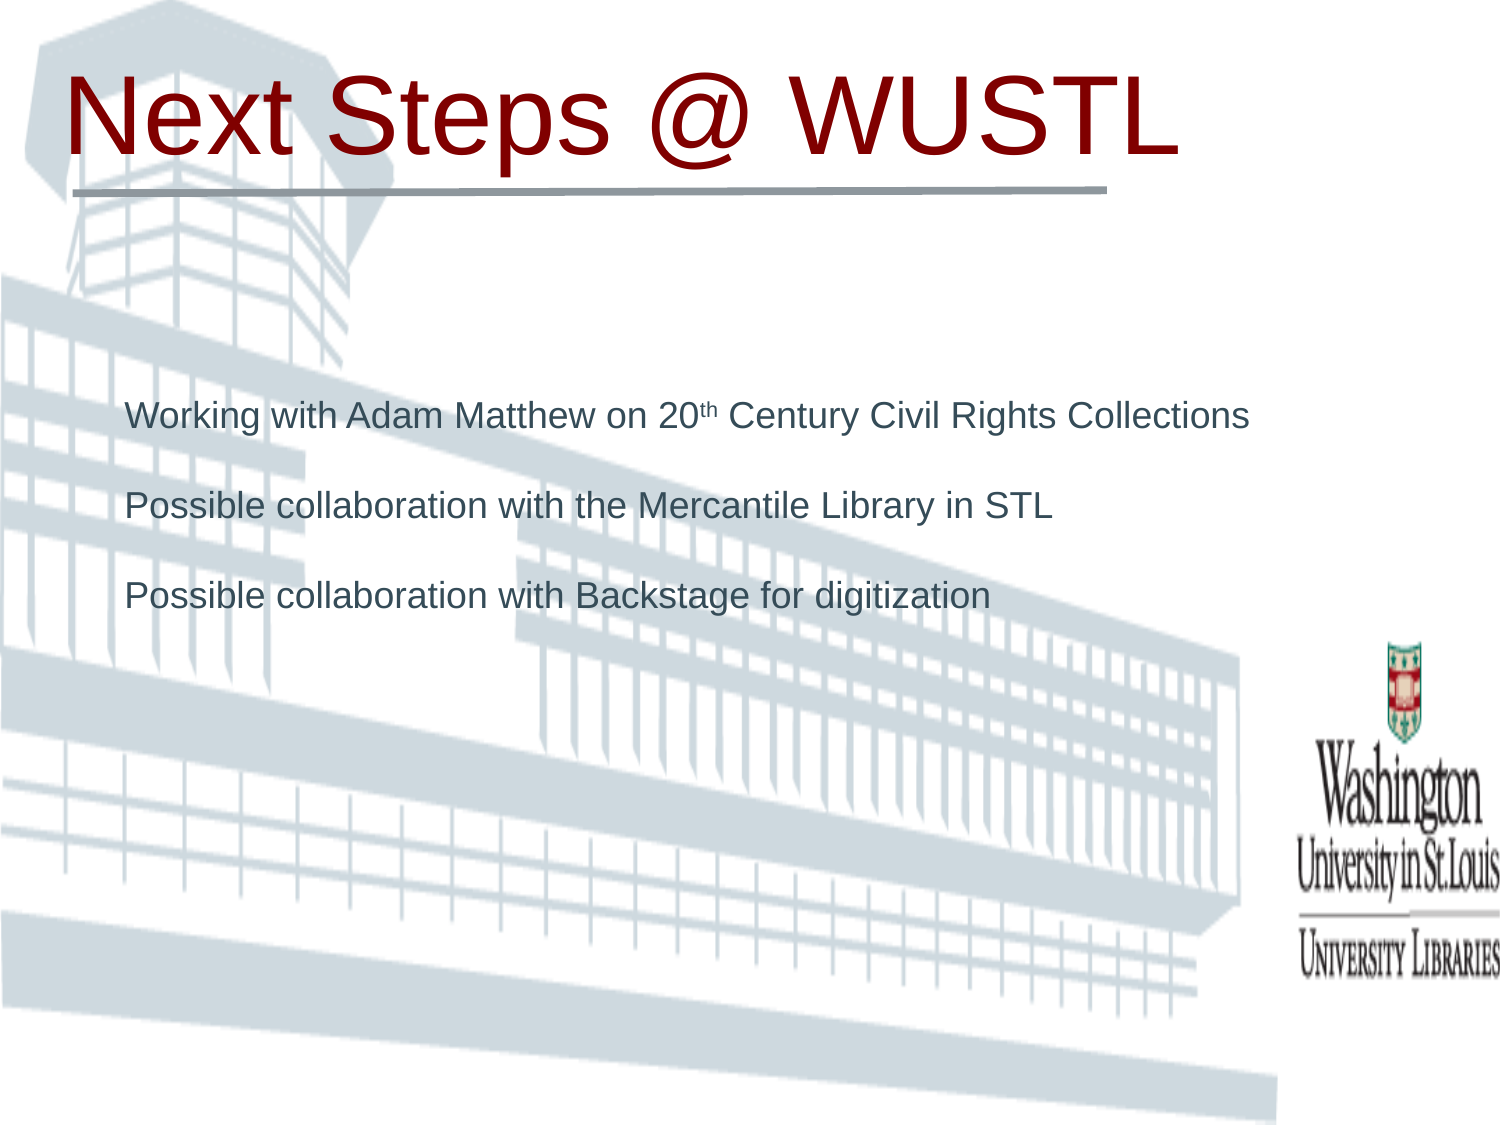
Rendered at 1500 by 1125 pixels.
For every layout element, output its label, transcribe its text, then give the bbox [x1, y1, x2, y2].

picture [0, 0, 1500, 1125]
text_box Working with Adam Matthew on 20th Century Civil Rights Collections Possible collaboration with the Mercantile Library in STL Possible collaboration with Backstage for digitization [109, 383, 1299, 624]
text_box Next Steps @ WUSTL [47, 34, 1450, 264]
